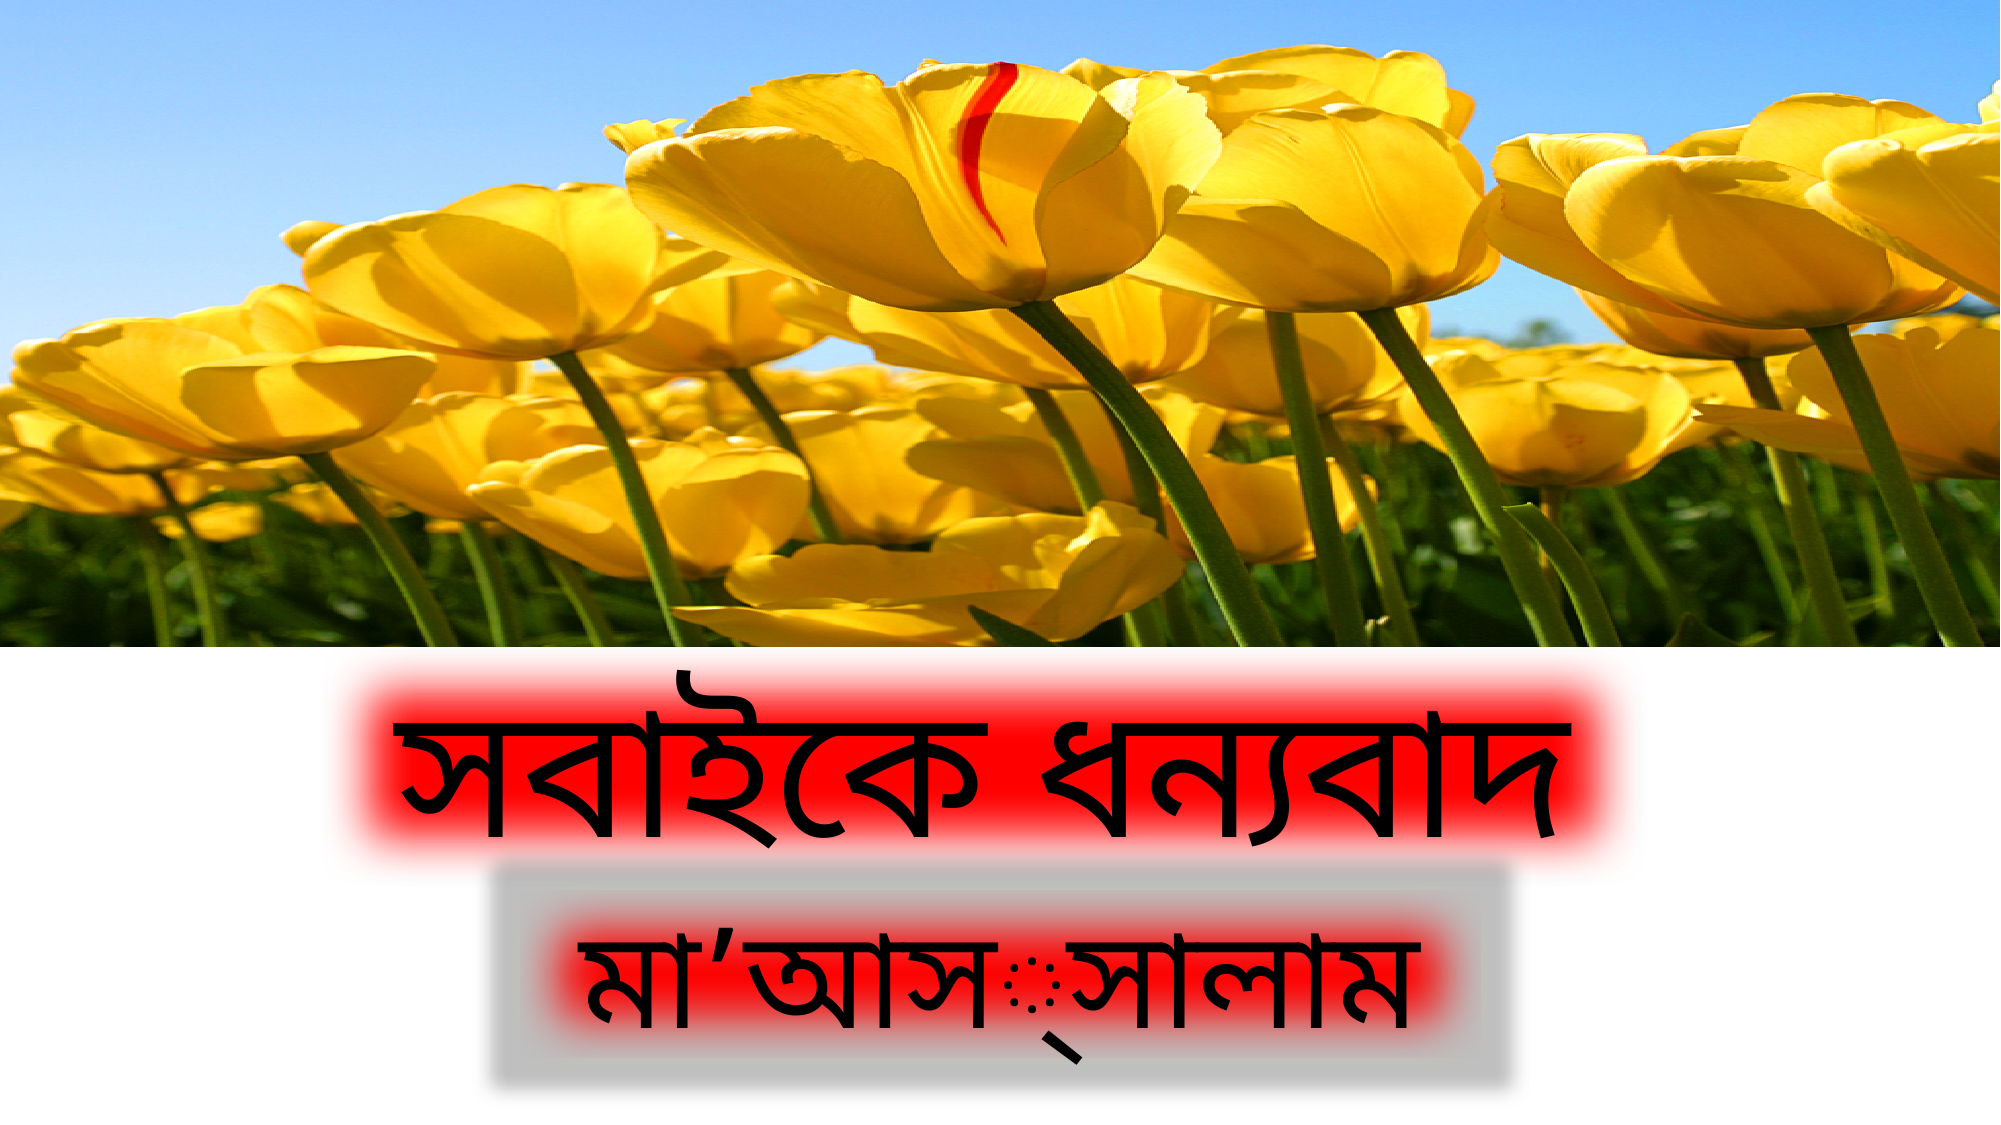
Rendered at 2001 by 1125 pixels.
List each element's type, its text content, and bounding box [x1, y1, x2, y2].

text_box সবাইকে ধন্যবাদ [414, 738, 1553, 792]
picture [0, 0, 2000, 647]
